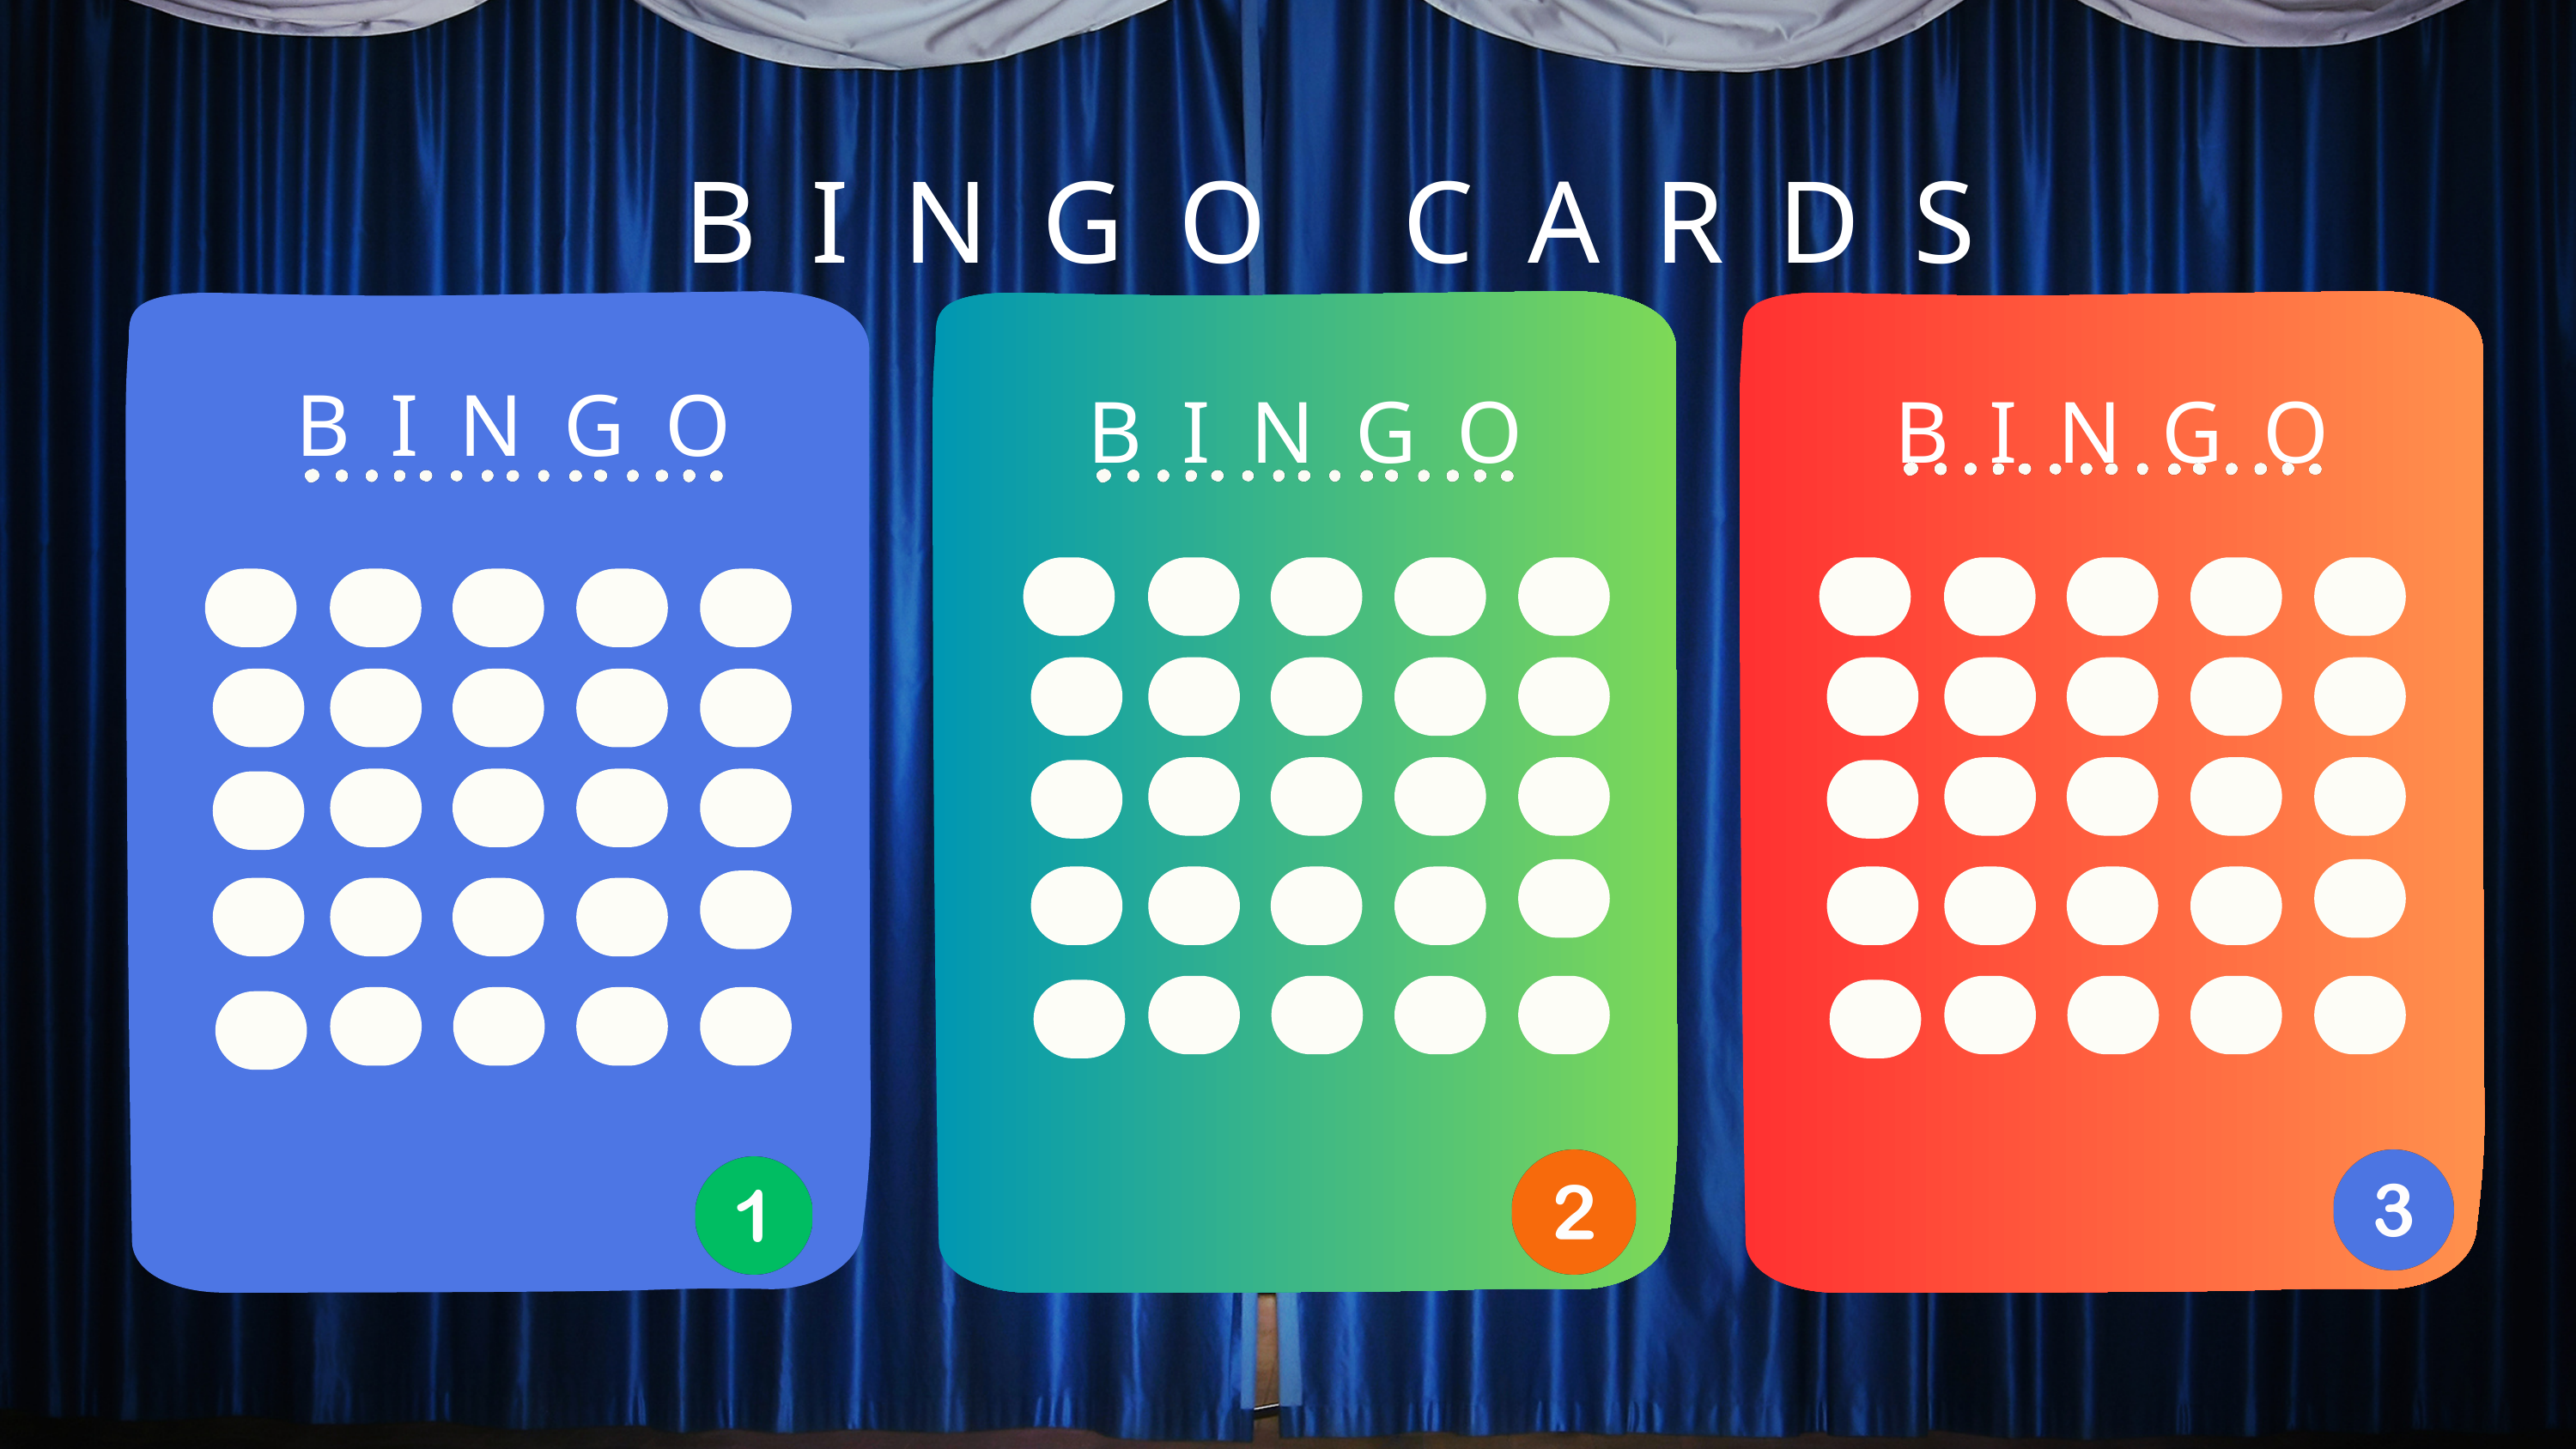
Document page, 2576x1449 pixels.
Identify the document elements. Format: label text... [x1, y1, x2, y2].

text_box [0, 0, 2576, 1449]
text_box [125, 290, 872, 1294]
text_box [932, 290, 1679, 1294]
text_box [1023, 556, 1610, 1059]
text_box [204, 568, 793, 1070]
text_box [1739, 290, 2485, 1294]
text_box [1819, 556, 2407, 1059]
text_box BINGO CARDS [398, 127, 2263, 286]
